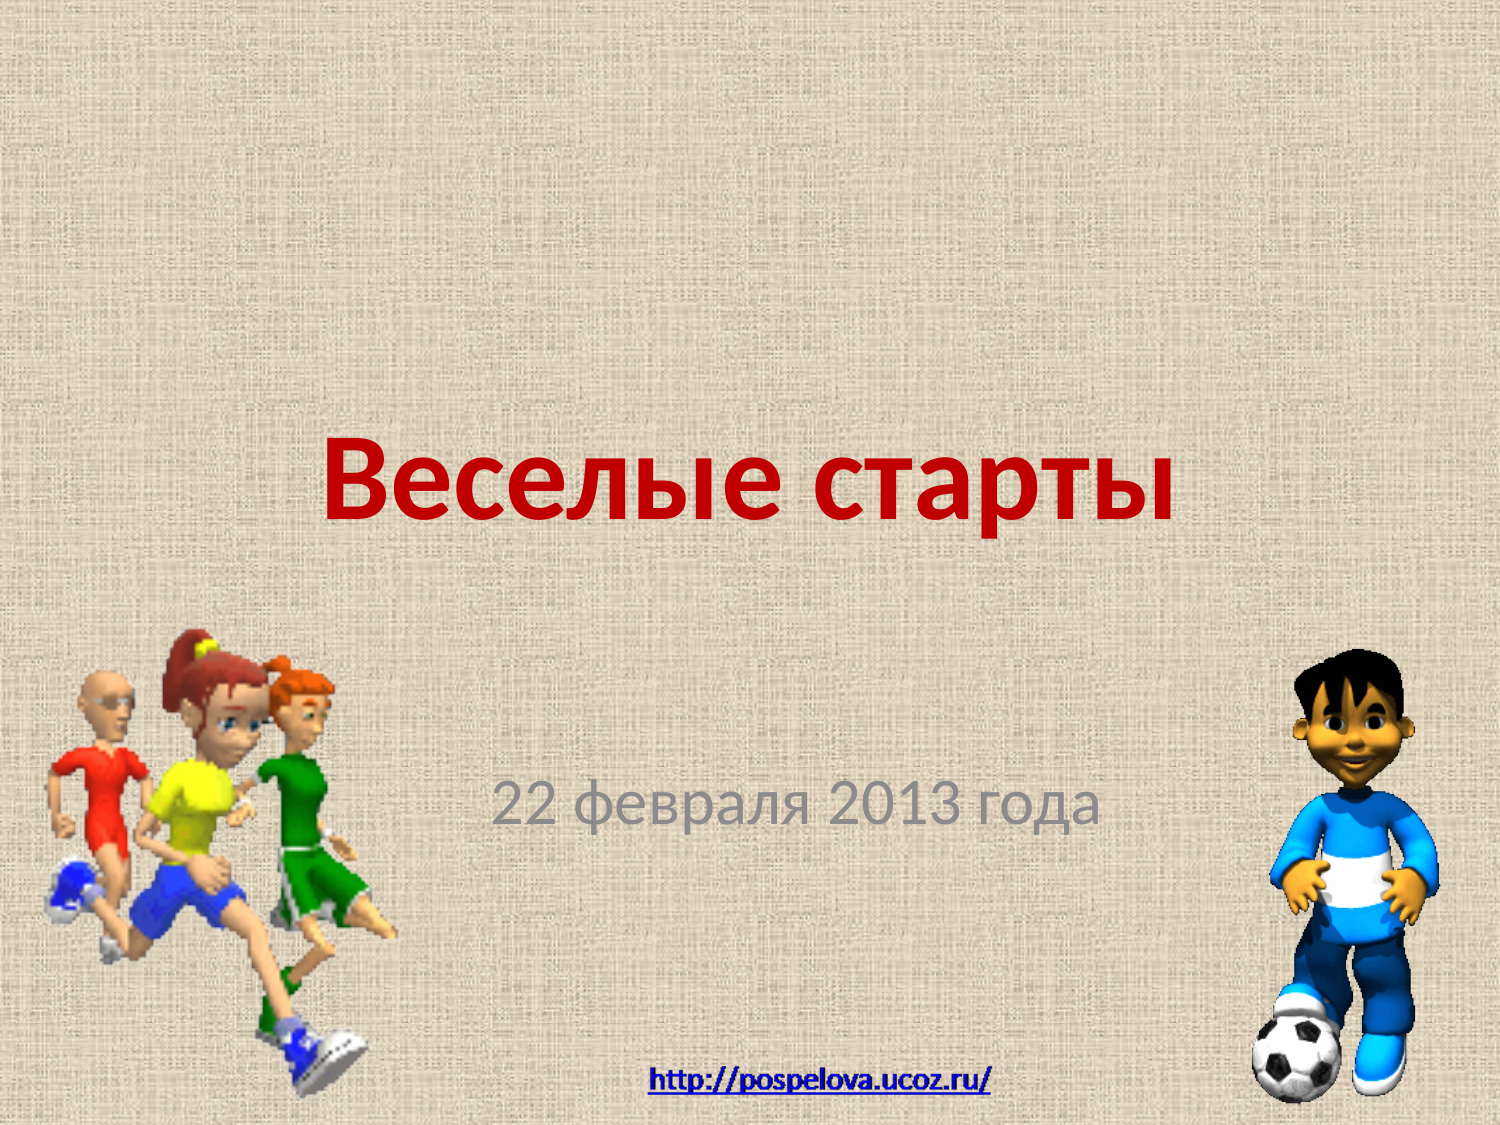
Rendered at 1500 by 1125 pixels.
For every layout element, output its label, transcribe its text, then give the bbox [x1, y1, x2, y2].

picture [0, 0, 1500, 1125]
subtitle 22 февраля 2013 года [410, 750, 1184, 1038]
title Веселые старты [112, 349, 1388, 591]
